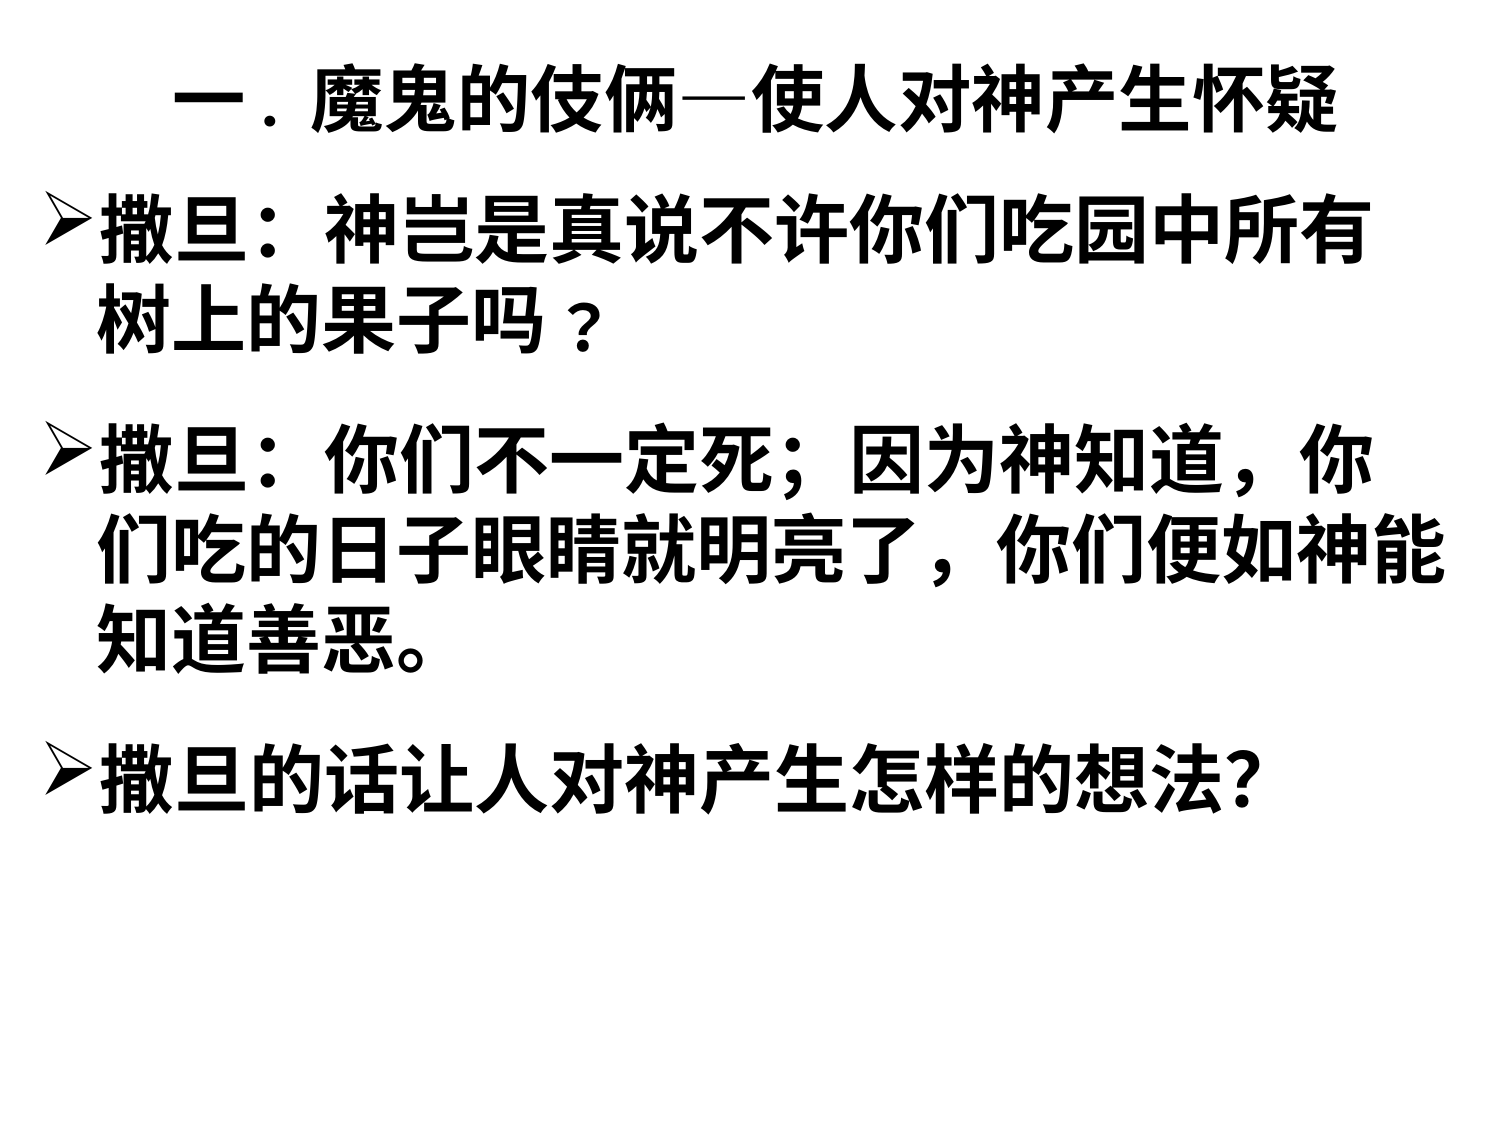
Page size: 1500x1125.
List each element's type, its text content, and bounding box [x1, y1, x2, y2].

title 一. 魔鬼的伎俩—使人对神产生怀疑 [50, 45, 1463, 150]
list 撒旦：神岂是真说不许你们吃园中所有树上的果子吗﹖ 撒旦：你们不一定死；因为神知道，你们吃的日子眼睛就明亮了，你们便如神能知道善恶。 撒旦的话让人对神产生怎样的想法？ [24, 174, 1463, 1088]
